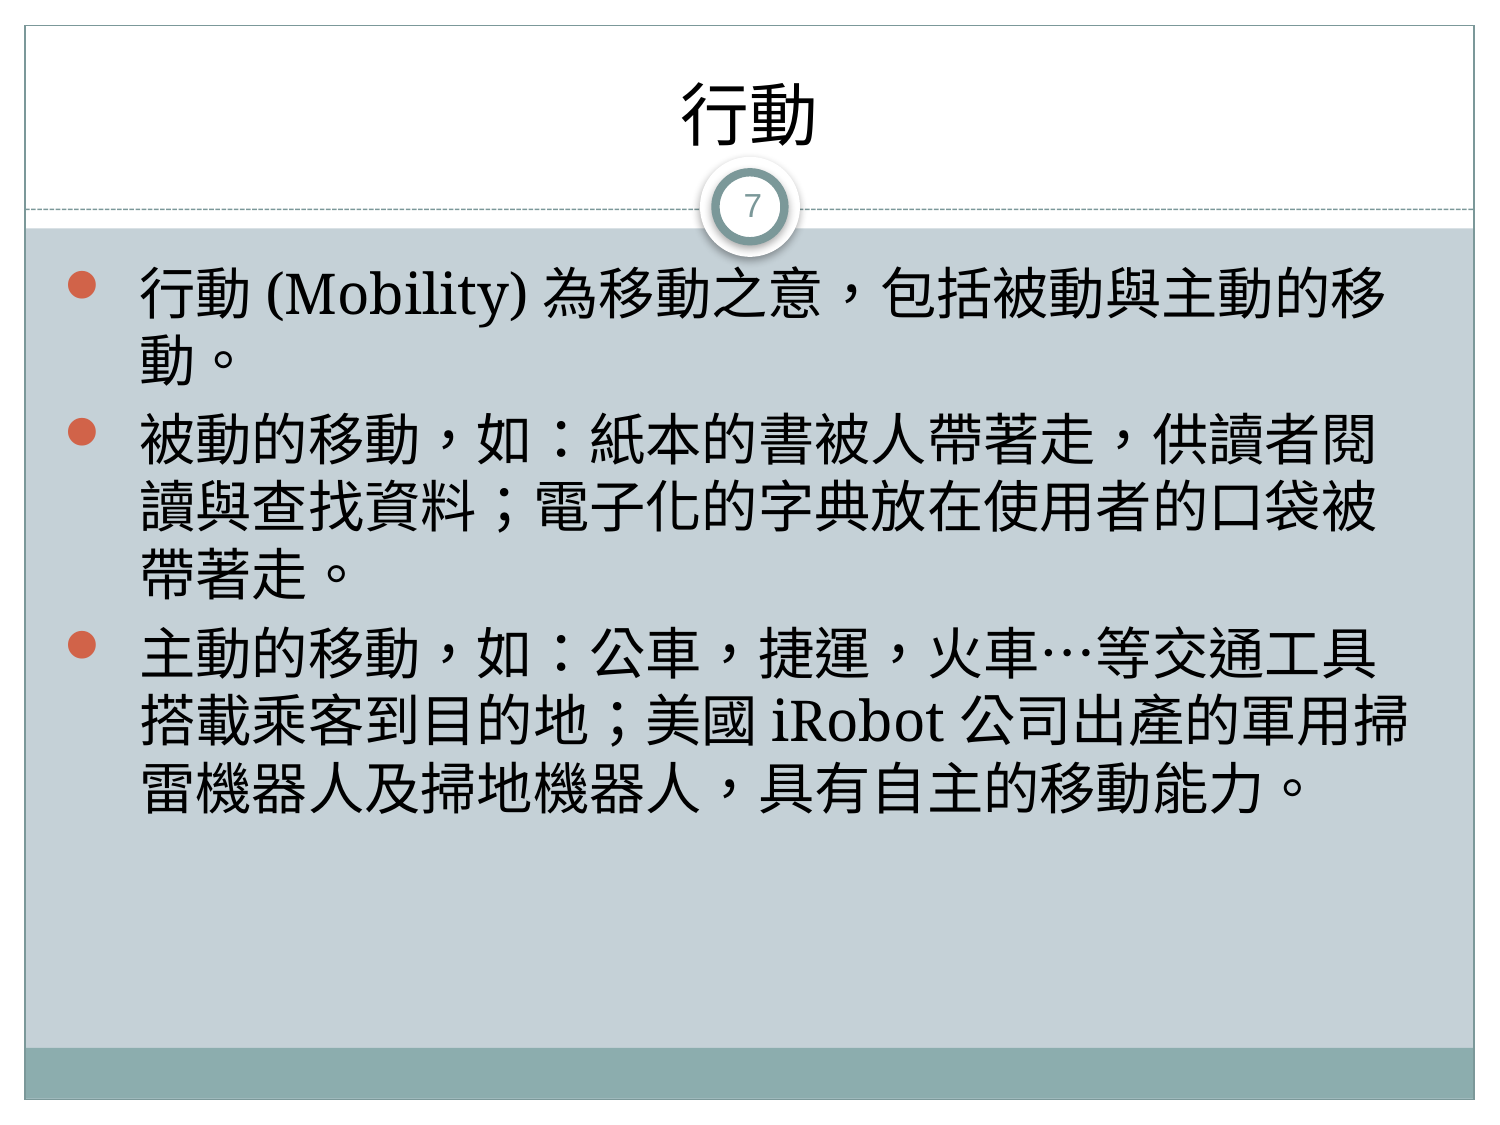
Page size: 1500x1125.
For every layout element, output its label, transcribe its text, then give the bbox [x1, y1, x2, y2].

title 行動 [49, 37, 1450, 162]
slide_number 7 [715, 168, 791, 241]
list 行動(Mobility)為移動之意，包括被動與主動的移動。 被動的移動，如：紙本的書被人帶著走，供讀者閱讀與查找資料；電子化的字典放在使用者的口袋被帶著走。 主動的移動，如：公車，捷運，火車…等交通工具搭載乘客到目的地；美國iRobot公司出產的軍用掃雷機器人及掃地機器人，具有自主的移動能力。 [49, 250, 1445, 1001]
